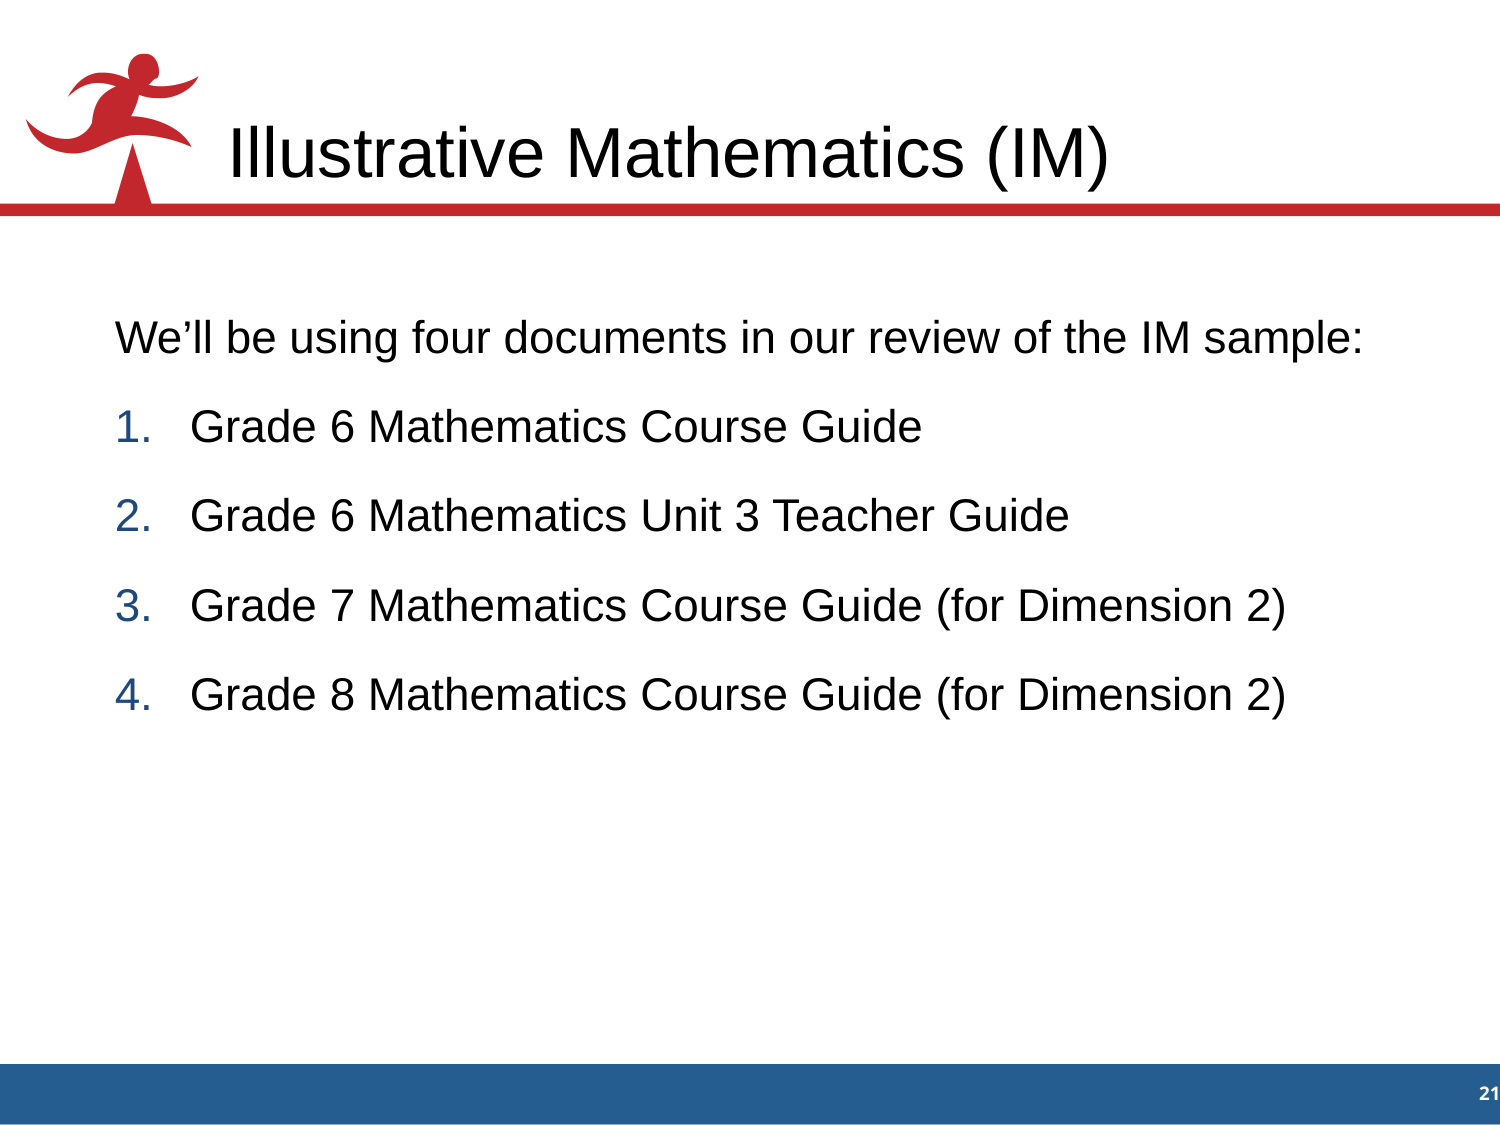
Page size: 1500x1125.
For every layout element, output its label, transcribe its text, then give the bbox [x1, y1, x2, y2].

title Illustrative Mathematics (IM) [212, 50, 1375, 200]
picture [0, 0, 1500, 1125]
list We’ll be using four documents in our review of the IM sample: Grade 6 Mathematics Course Guide Grade 6 Mathematics Unit 3 Teacher Guide Grade 7 Mathematics Course Guide (for Dimension 2) Grade 8 Mathematics Course Guide (for Dimension 2) [99, 299, 1438, 1038]
